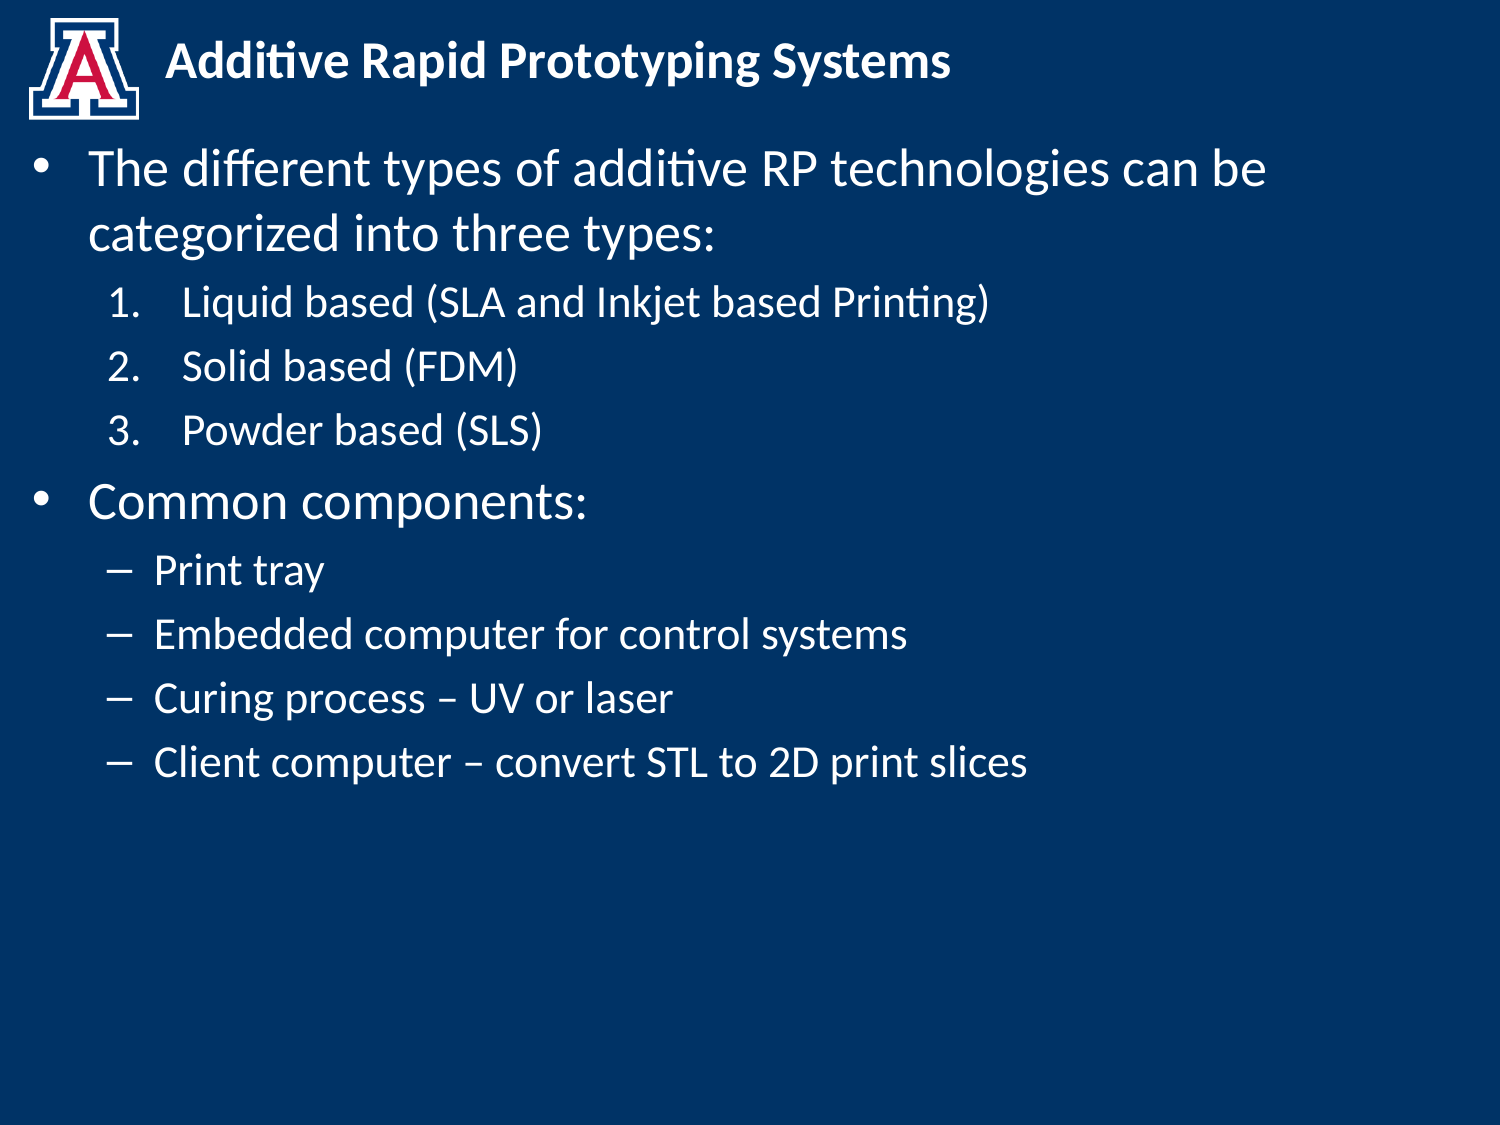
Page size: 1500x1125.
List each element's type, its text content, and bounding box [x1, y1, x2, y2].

list The different types of additive RP technologies can be categorized into three types: Liquid based (SLA and Inkjet based Printing) Solid based (FDM) Powder based (SLS) Common components: Print tray Embedded computer for control systems Curing process – UV or laser Client computer – convert STL to 2D print slices [16, 125, 1500, 1125]
title Additive Rapid Prototyping Systems [150, 17, 1481, 97]
picture [28, 18, 139, 122]
